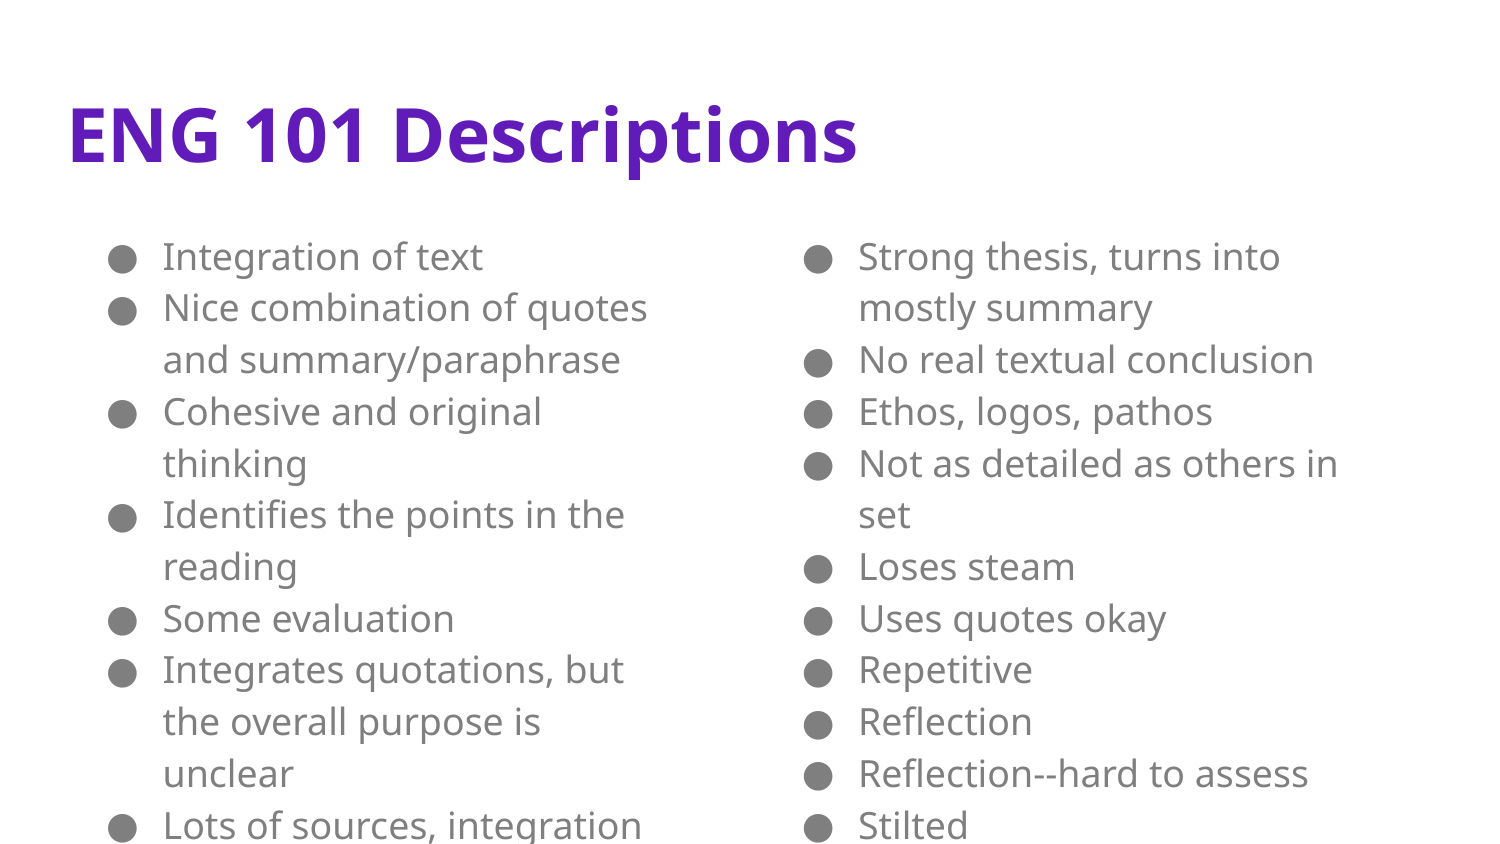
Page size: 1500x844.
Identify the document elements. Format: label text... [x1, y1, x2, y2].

list Strong thesis, turns into mostly summary No real textual conclusion Ethos, logos, pathos Not as detailed as others in set Loses steam Uses quotes okay Repetitive Reflection Reflection--hard to assess Stilted [768, 210, 1413, 772]
list Integration of text Nice combination of quotes and summary/paraphrase Cohesive and original thinking Identifies the points in the reading Some evaluation Integrates quotations, but the overall purpose is unclear Lots of sources, integration gets weaker later on [72, 210, 688, 772]
title ENG 101 Descriptions [51, 72, 1449, 176]
